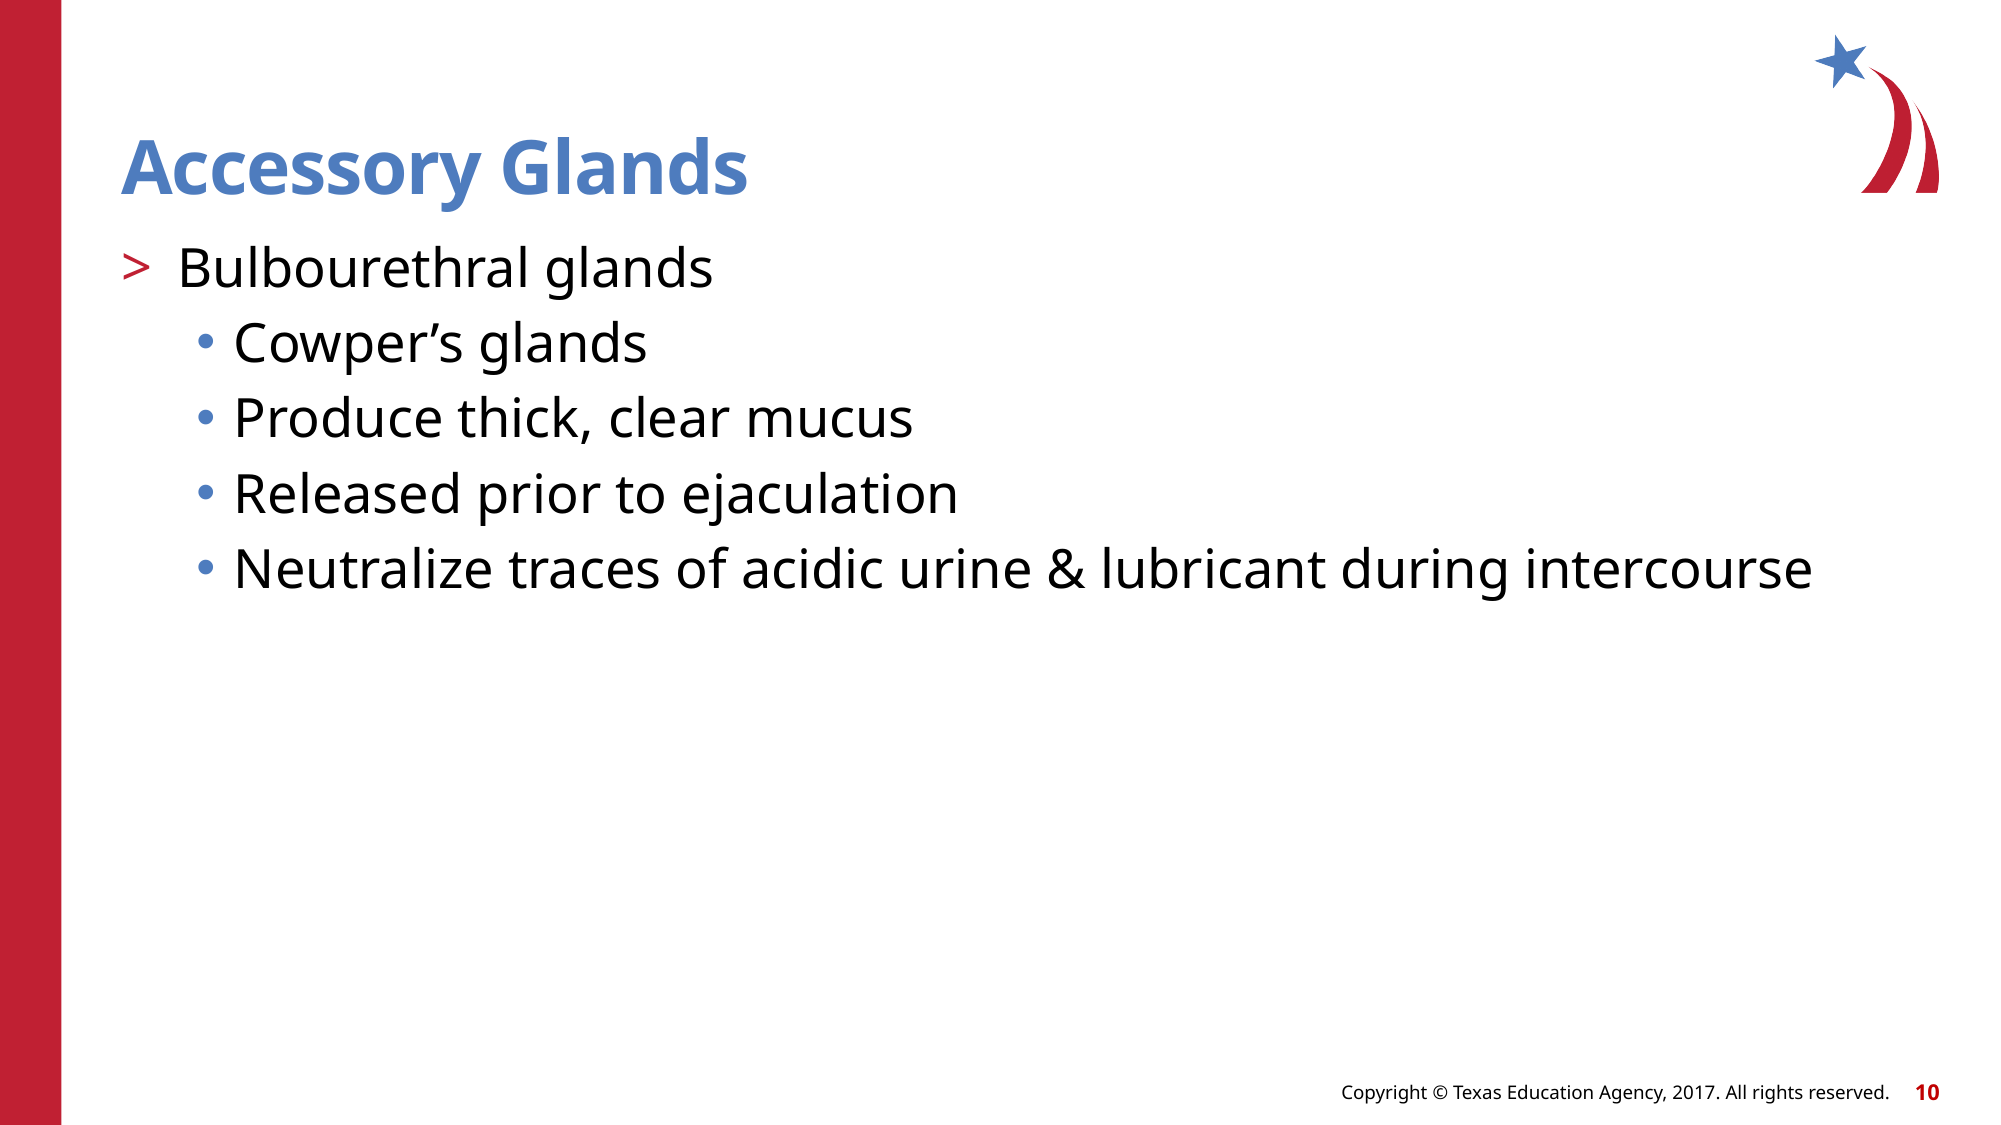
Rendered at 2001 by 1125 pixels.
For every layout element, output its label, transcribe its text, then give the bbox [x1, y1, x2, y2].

list Bulbourethral glands Cowper’s glands Produce thick, clear mucus Released prior to ejaculation Neutralize traces of acidic urine & lubricant during intercourse [121, 233, 1936, 1010]
picture [1814, 34, 1939, 193]
title Accessory Glands [121, 66, 1772, 211]
